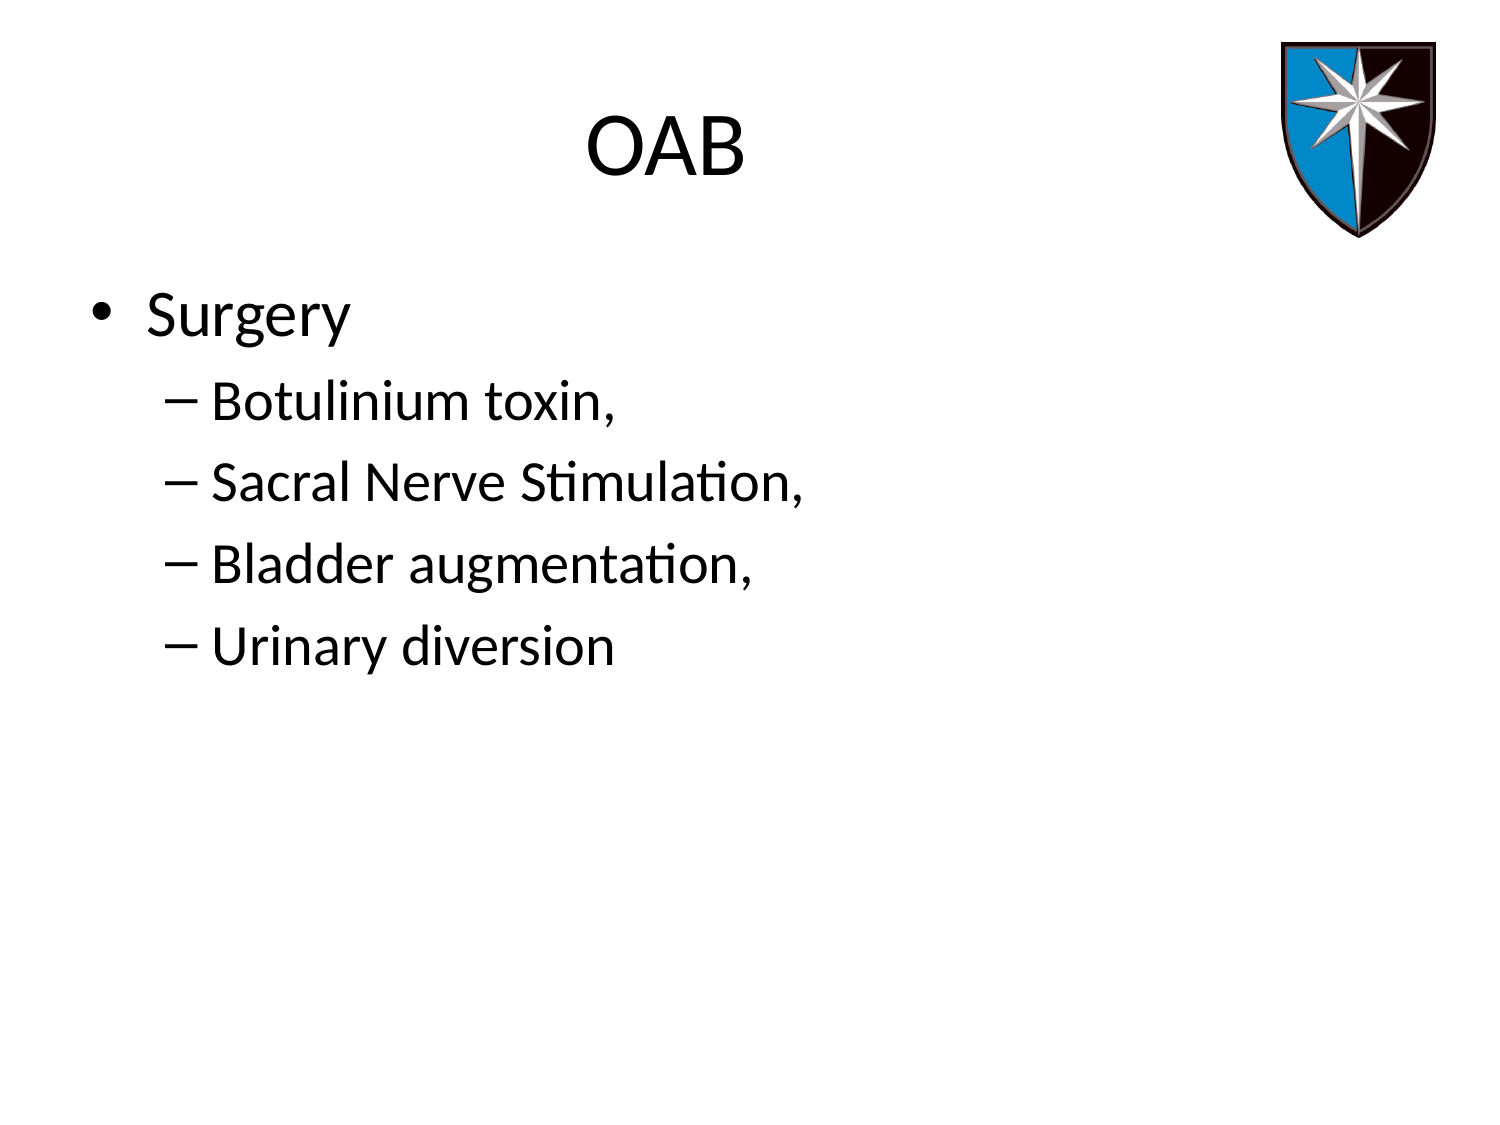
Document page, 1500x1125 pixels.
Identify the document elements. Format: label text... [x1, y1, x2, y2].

list Surgery Botulinium toxin, Sacral Nerve Stimulation, Bladder augmentation, Urinary diversion [74, 262, 1426, 1006]
title OAB [74, 44, 1259, 233]
picture [1281, 42, 1436, 238]
